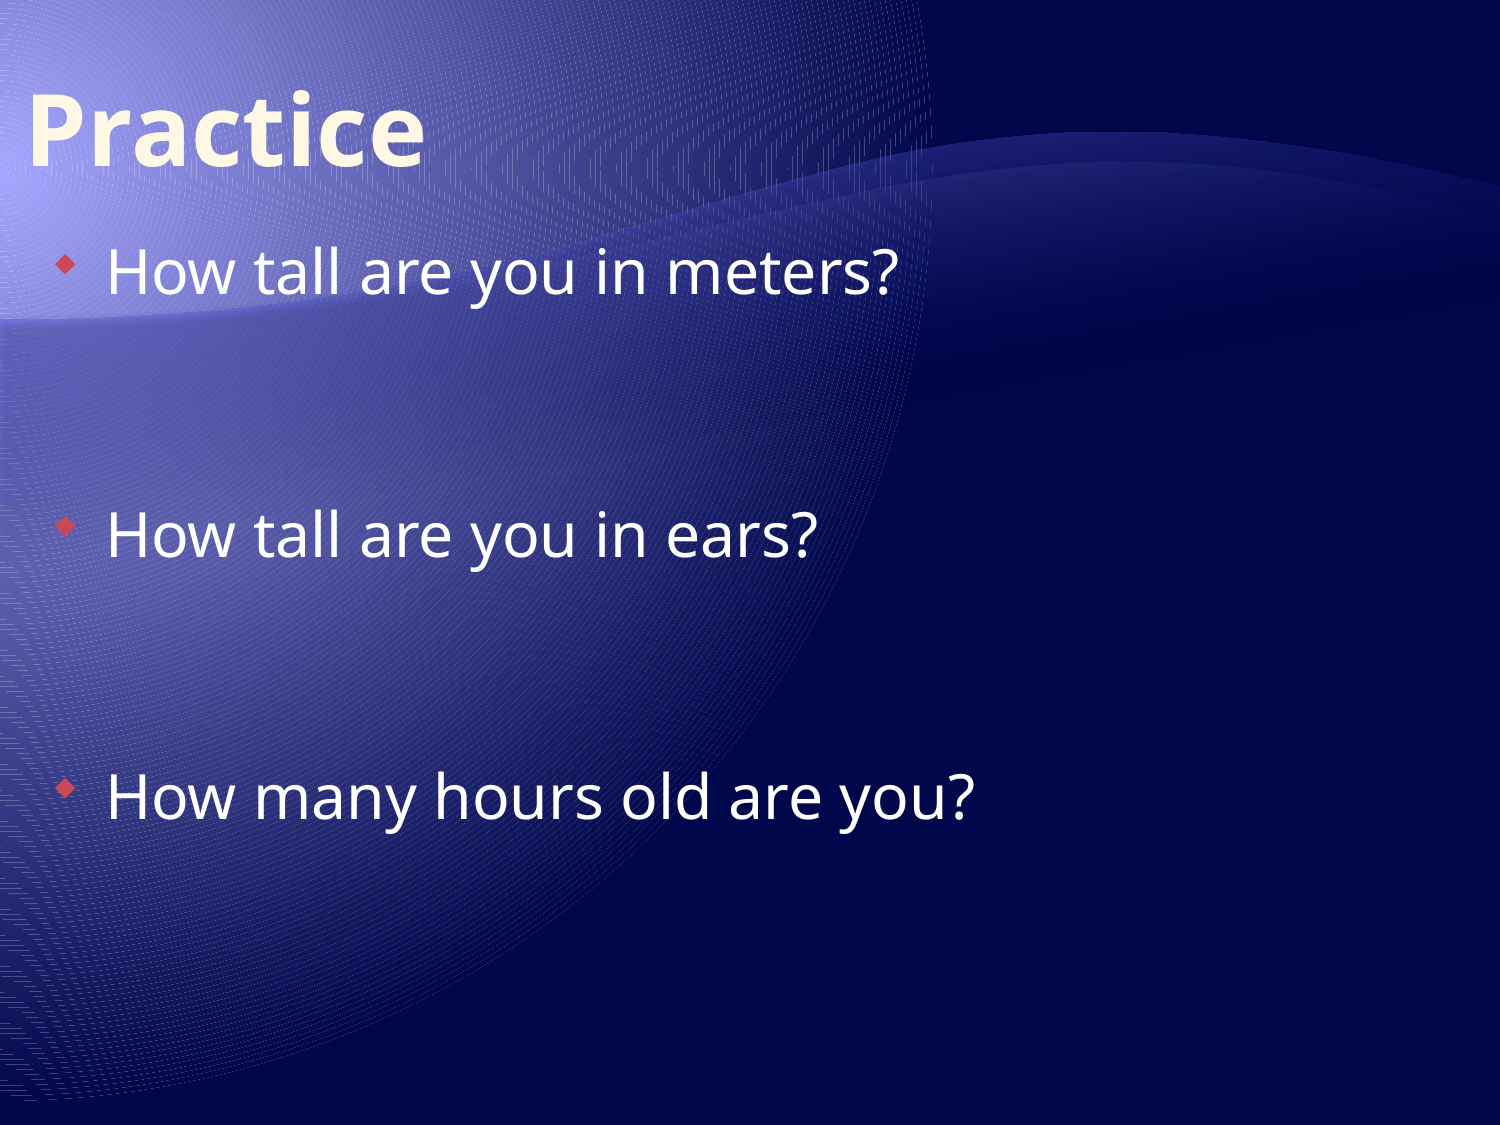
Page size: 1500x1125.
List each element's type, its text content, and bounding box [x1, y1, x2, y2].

title Practice [24, 37, 1375, 188]
list How tall are you in meters? How tall are you in ears? How many hours old are you? [37, 224, 1388, 900]
